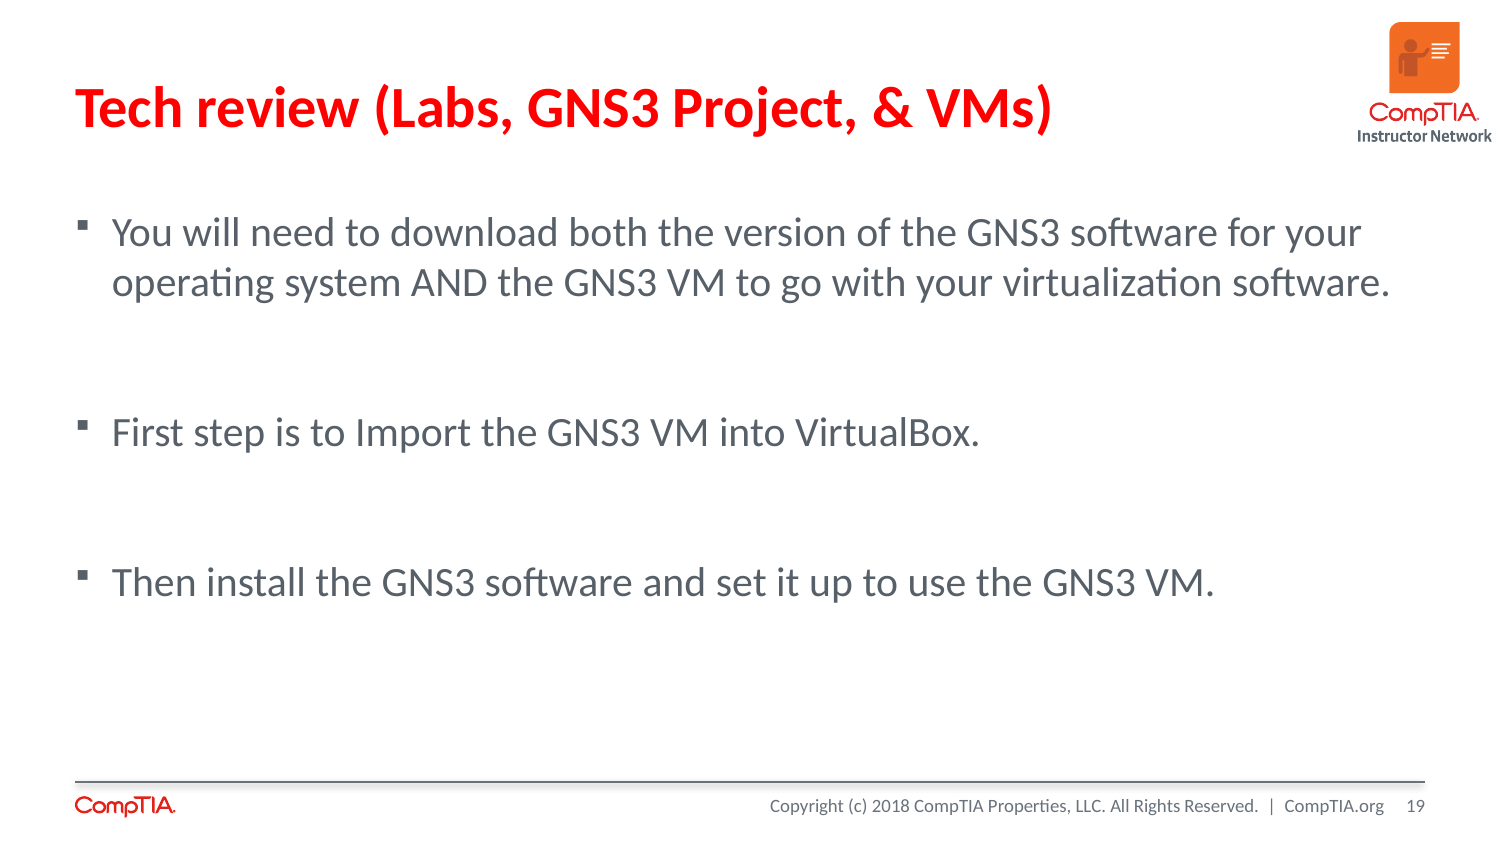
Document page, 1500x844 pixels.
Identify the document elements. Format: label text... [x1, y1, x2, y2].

title Tech review (Labs, GNS3 Project, & VMs) [75, 33, 1425, 175]
list You will need to download both the version of the GNS3 software for your operating system AND the GNS3 VM to go with your virtualization software. First step is to Import the GNS3 VM into VirtualBox. Then install the GNS3 software and set it up to use the GNS3 VM. [75, 196, 1425, 754]
picture [1358, 22, 1492, 142]
slide_number 19 [1384, 782, 1425, 827]
